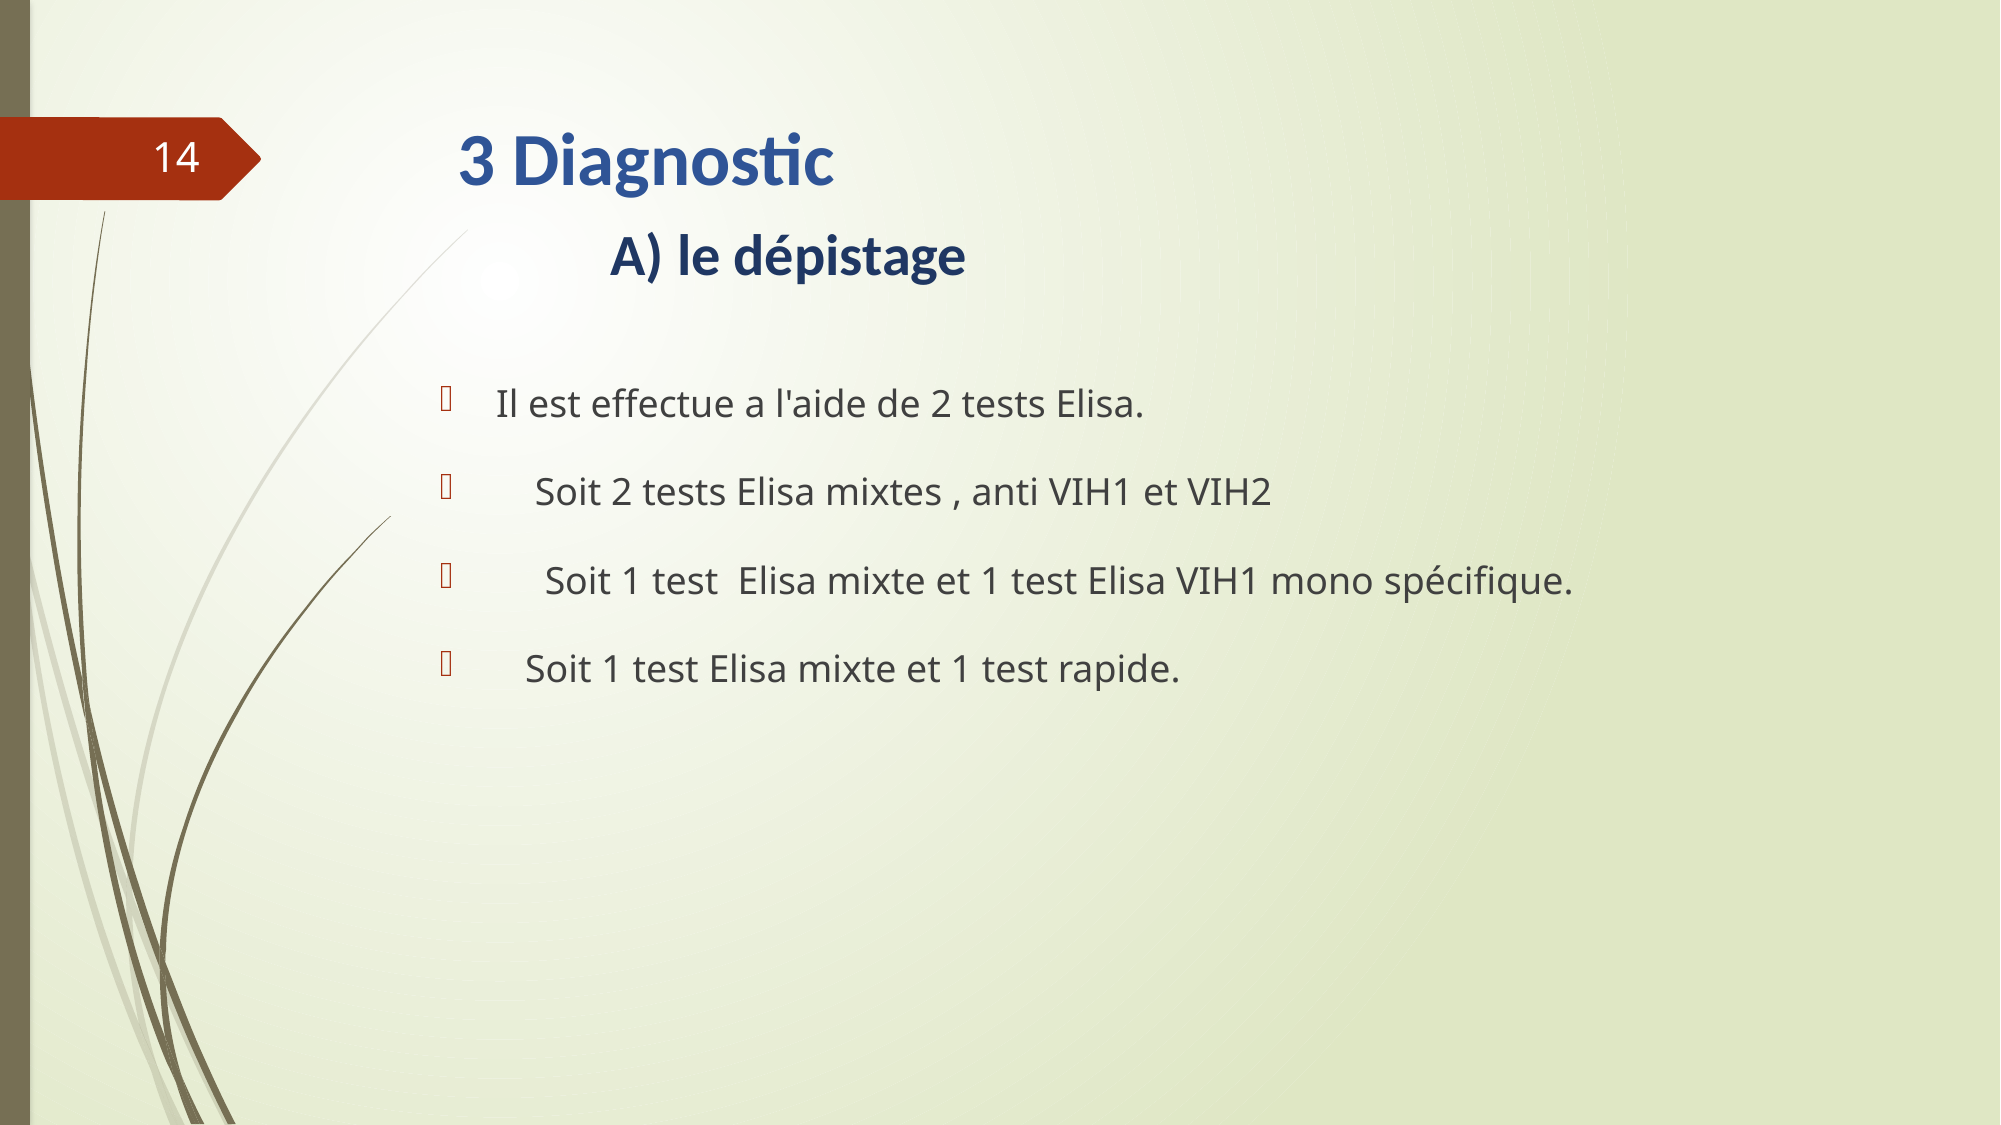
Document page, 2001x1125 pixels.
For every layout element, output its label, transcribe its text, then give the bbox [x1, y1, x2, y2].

list Il est effectue a l'aide de 2 tests Elisa. Soit 2 tests Elisa mixtes , anti VIH1 et VIH2 Soit 1 test Elisa mixte et 1 test Elisa VIH1 mono spécifique. Soit 1 test Elisa mixte et 1 test rapide. [424, 350, 1888, 970]
title 3 Diagnostic A) le dépistage [425, 102, 1888, 313]
slide_number 14 [87, 129, 216, 190]
